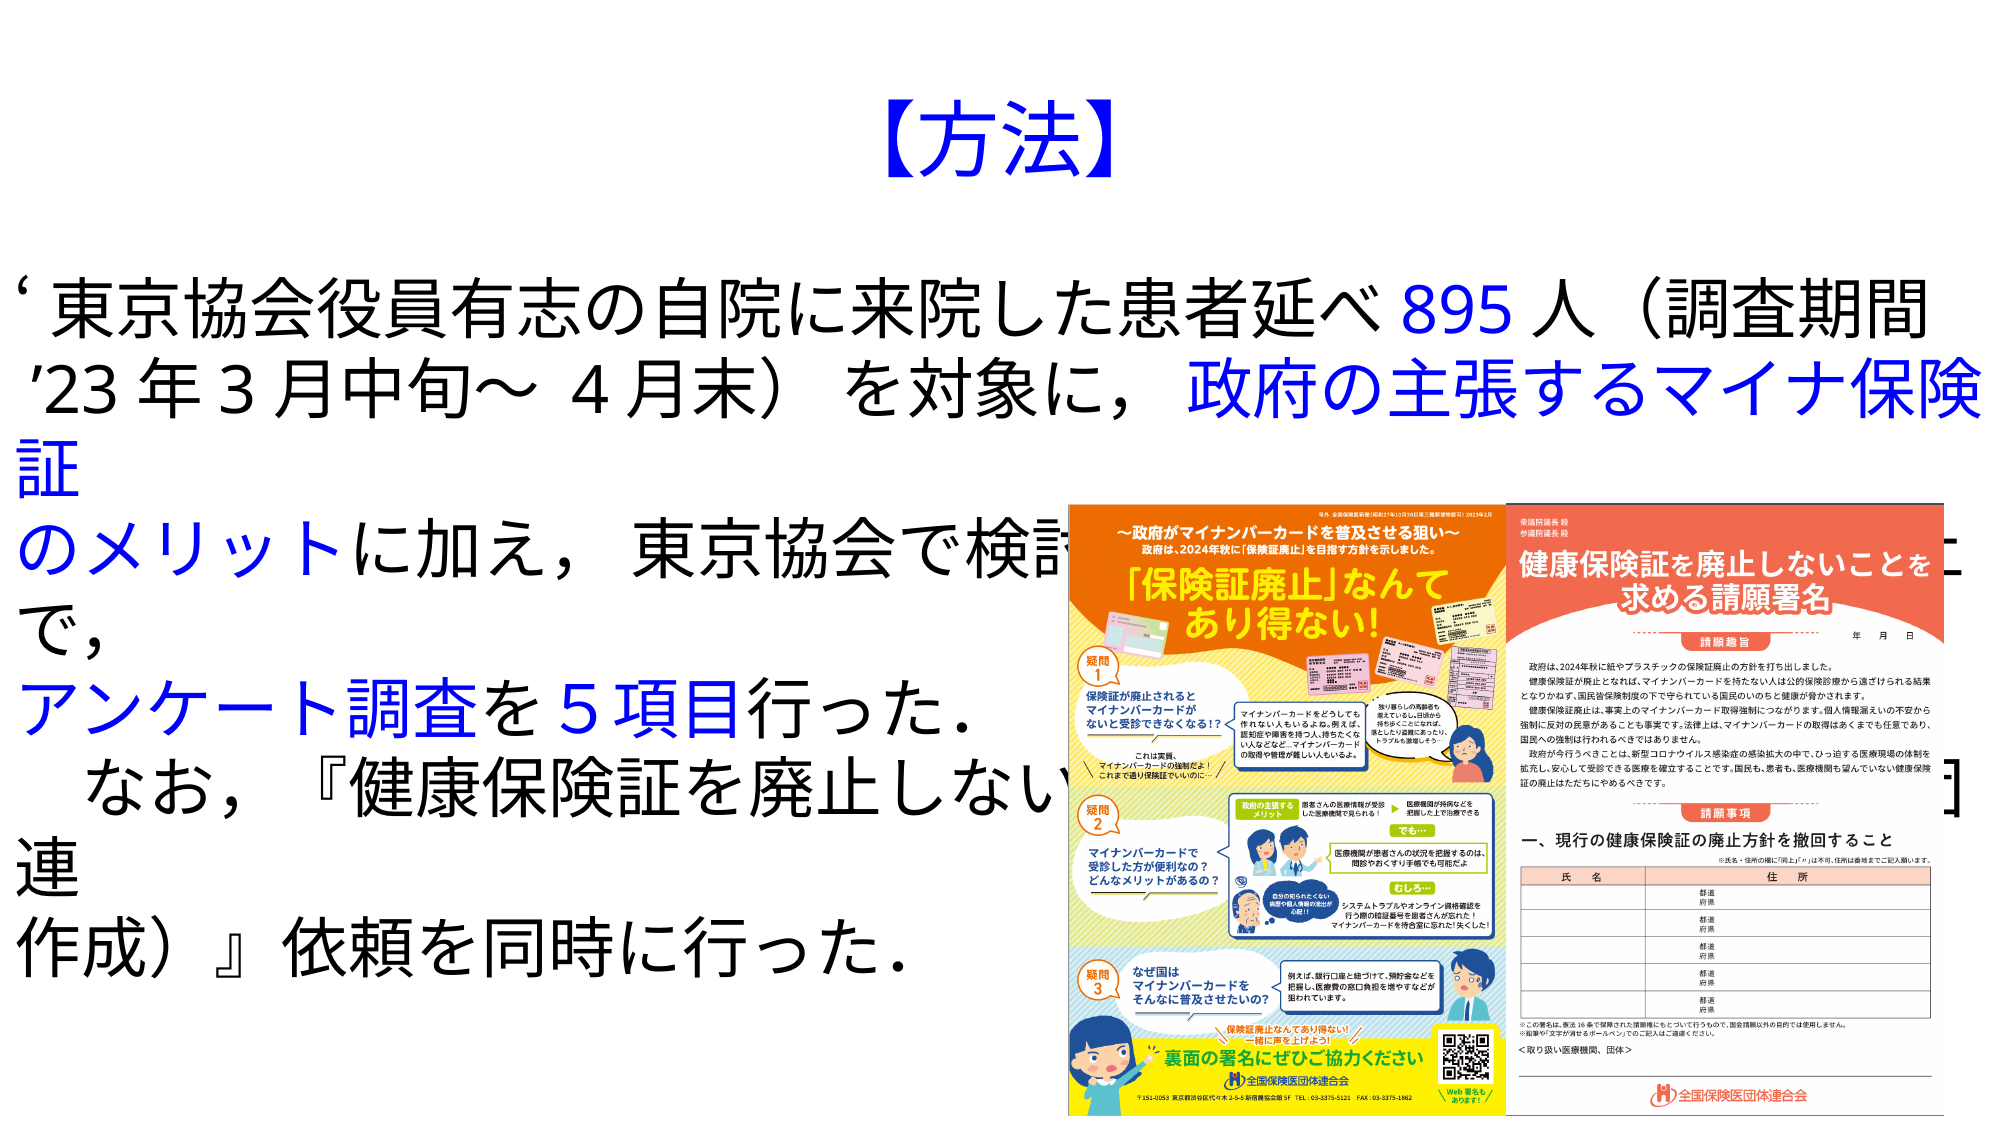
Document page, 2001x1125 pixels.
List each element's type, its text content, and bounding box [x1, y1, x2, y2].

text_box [1068, 503, 1944, 1116]
text_box 【方法】 ‘東京協会役員有志の自院に来院した患者延べ895人（調査期間 ’23年3月中旬～ 4月末） を対象に， 政府の主張するマイナ保険証 のメリットに加え， 東京協会で検討したデメリットを解説した上で， アンケート調査を５項目行った． なお，『健康保険証を廃止しないことを求める請願署名（ 保団連 作成）』依頼を同時に行った． [0, 79, 2000, 994]
